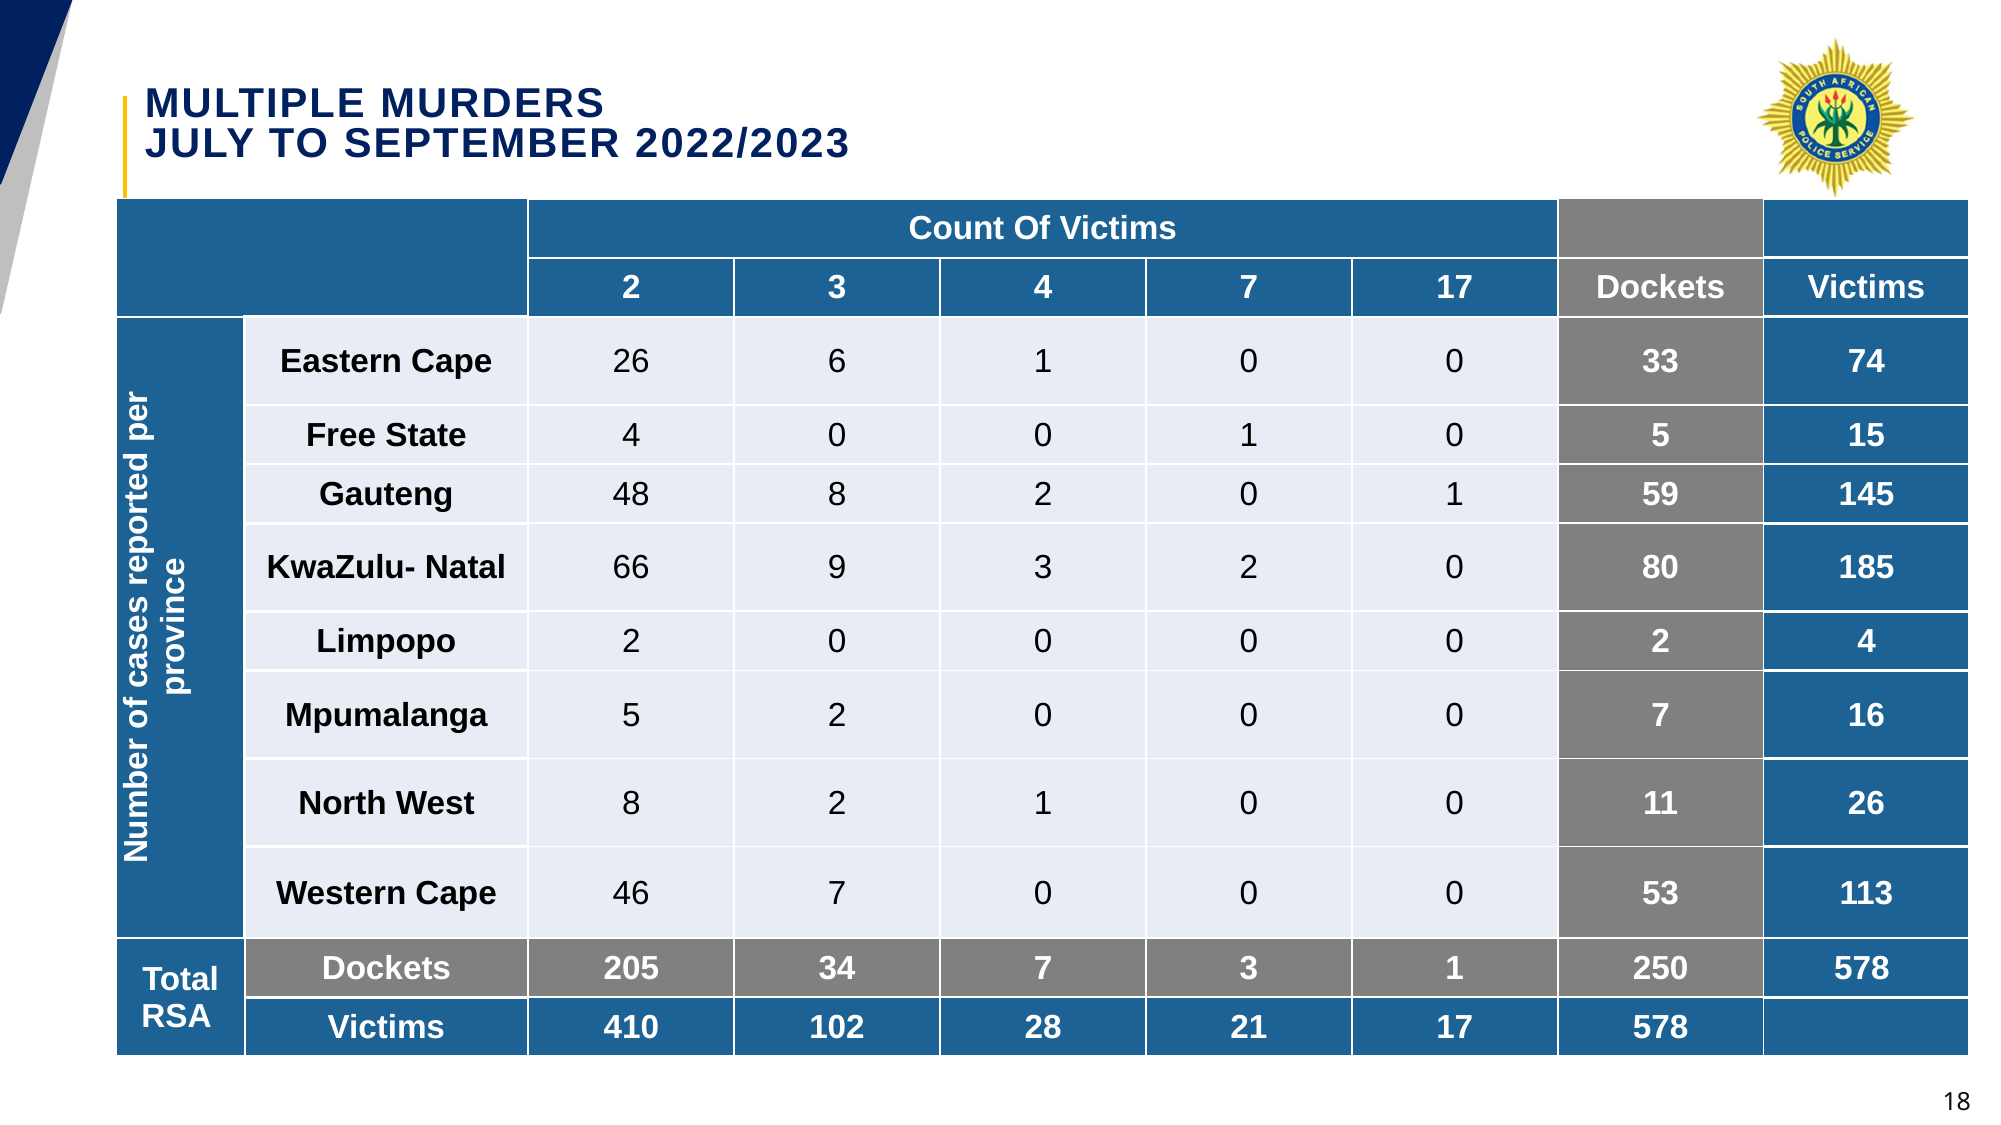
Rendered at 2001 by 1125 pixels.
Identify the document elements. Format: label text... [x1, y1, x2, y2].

table_cell 0 [1147, 318, 1351, 404]
table_cell 0 [1353, 847, 1557, 937]
table_cell 46 [529, 847, 733, 937]
table_cell 74 [1764, 318, 1968, 404]
table_cell 4 [1764, 613, 1968, 669]
table_cell 0 [1353, 318, 1557, 404]
table_cell 26 [529, 318, 733, 404]
table_cell Mpumalanga [246, 672, 527, 757]
table_cell 1 [941, 318, 1145, 404]
table_cell 113 [1764, 848, 1968, 937]
table_cell 66 [529, 524, 733, 610]
table_cell Victims [246, 999, 527, 1055]
table_cell 3 [735, 259, 939, 316]
table_cell KwaZulu- Natal [246, 525, 527, 610]
table_cell 53 [1559, 847, 1763, 937]
table_cell 0 [941, 406, 1145, 463]
table_cell 0 [941, 612, 1145, 670]
table_cell 7 [735, 847, 939, 937]
table_cell Dockets [246, 939, 527, 996]
table_cell 33 [1559, 318, 1763, 404]
table_cell 8 [735, 465, 939, 522]
table_cell 4 [941, 259, 1145, 316]
table_cell 102 [735, 998, 939, 1055]
table_cell 17 [1353, 998, 1557, 1055]
table_cell 0 [735, 612, 939, 670]
table_cell 4 [529, 406, 733, 463]
table_cell 0 [735, 406, 939, 463]
table_cell 26 [1764, 760, 1968, 845]
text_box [1502, 260, 1924, 266]
table_cell 205 [529, 939, 733, 996]
table_cell Victims [1764, 259, 1968, 315]
table_cell Western Cape [246, 848, 527, 937]
table_cell 0 [1353, 759, 1557, 846]
table_cell 1 [941, 759, 1145, 846]
table_cell 250 [1559, 939, 1763, 996]
table_cell 2 [735, 671, 939, 758]
table_cell 59 [1559, 465, 1763, 522]
table_cell 7 [1147, 259, 1351, 316]
table_cell Dockets [1559, 273, 1763, 316]
table_cell 2 [941, 465, 1145, 522]
table_header [117, 199, 527, 316]
table_cell Number of cases reported per province [117, 318, 243, 937]
table_header Count Of Victims [529, 200, 1557, 257]
table_cell 0 [1147, 465, 1351, 522]
picture [1736, 27, 1938, 198]
table_cell 2 [1147, 524, 1351, 610]
table_cell 11 [1559, 759, 1763, 846]
slide_number 18 [1923, 1080, 1986, 1125]
table_cell Limpopo [246, 613, 527, 669]
table_cell 7 [941, 939, 1145, 996]
table_cell 1 [1353, 939, 1557, 996]
table_cell 2 [1559, 612, 1763, 670]
table_cell 3 [941, 524, 1145, 610]
table_cell 0 [1147, 671, 1351, 758]
table_cell 8 [529, 759, 733, 846]
table_cell 0 [1147, 612, 1351, 670]
table_cell 0 [1353, 406, 1557, 463]
table_header [1764, 200, 1968, 256]
table_cell 3 [1147, 939, 1351, 996]
table_cell 0 [941, 847, 1145, 937]
table_cell Eastern Cape [246, 318, 527, 404]
table_cell 0 [1147, 759, 1351, 846]
table_cell 410 [529, 998, 733, 1055]
table_cell 2 [735, 759, 939, 846]
table_cell 48 [529, 465, 733, 522]
table_cell 185 [1764, 525, 1968, 610]
table_cell 80 [1559, 524, 1763, 610]
table_cell 145 [1764, 465, 1968, 522]
table_cell 5 [1559, 406, 1763, 463]
table_cell Free State [246, 406, 527, 463]
table_cell 21 [1147, 998, 1351, 1055]
table_cell 578 [1764, 939, 1968, 996]
table_cell 2 [529, 612, 733, 670]
table_cell 0 [1353, 524, 1557, 610]
title MULTIPLE MURDERS JULY to SEPTEMBER 2022/2023 [130, 65, 1165, 186]
table_cell 1 [1147, 406, 1351, 463]
table_cell Total RSA [117, 939, 244, 1055]
table_cell 7 [1559, 671, 1763, 758]
table_cell North West [246, 760, 527, 845]
table_cell 0 [941, 671, 1145, 758]
table_cell 1 [1353, 465, 1557, 522]
table_cell 578 [1559, 998, 1763, 1055]
table_cell 17 [1353, 259, 1557, 316]
table_cell 16 [1764, 672, 1968, 757]
table_cell 6 [735, 318, 939, 404]
table_cell 34 [735, 939, 939, 996]
table_cell 0 [1353, 671, 1557, 758]
table_cell Gauteng [246, 465, 527, 522]
table_cell 0 [1147, 847, 1351, 937]
table_cell 2 [529, 259, 733, 316]
table_cell 5 [529, 671, 733, 758]
table_cell 9 [735, 524, 939, 610]
table_cell [1764, 999, 1968, 1055]
table_cell 0 [1353, 612, 1557, 670]
table_cell 15 [1764, 406, 1968, 463]
table_header [1559, 199, 1763, 255]
table_cell 28 [941, 998, 1145, 1055]
